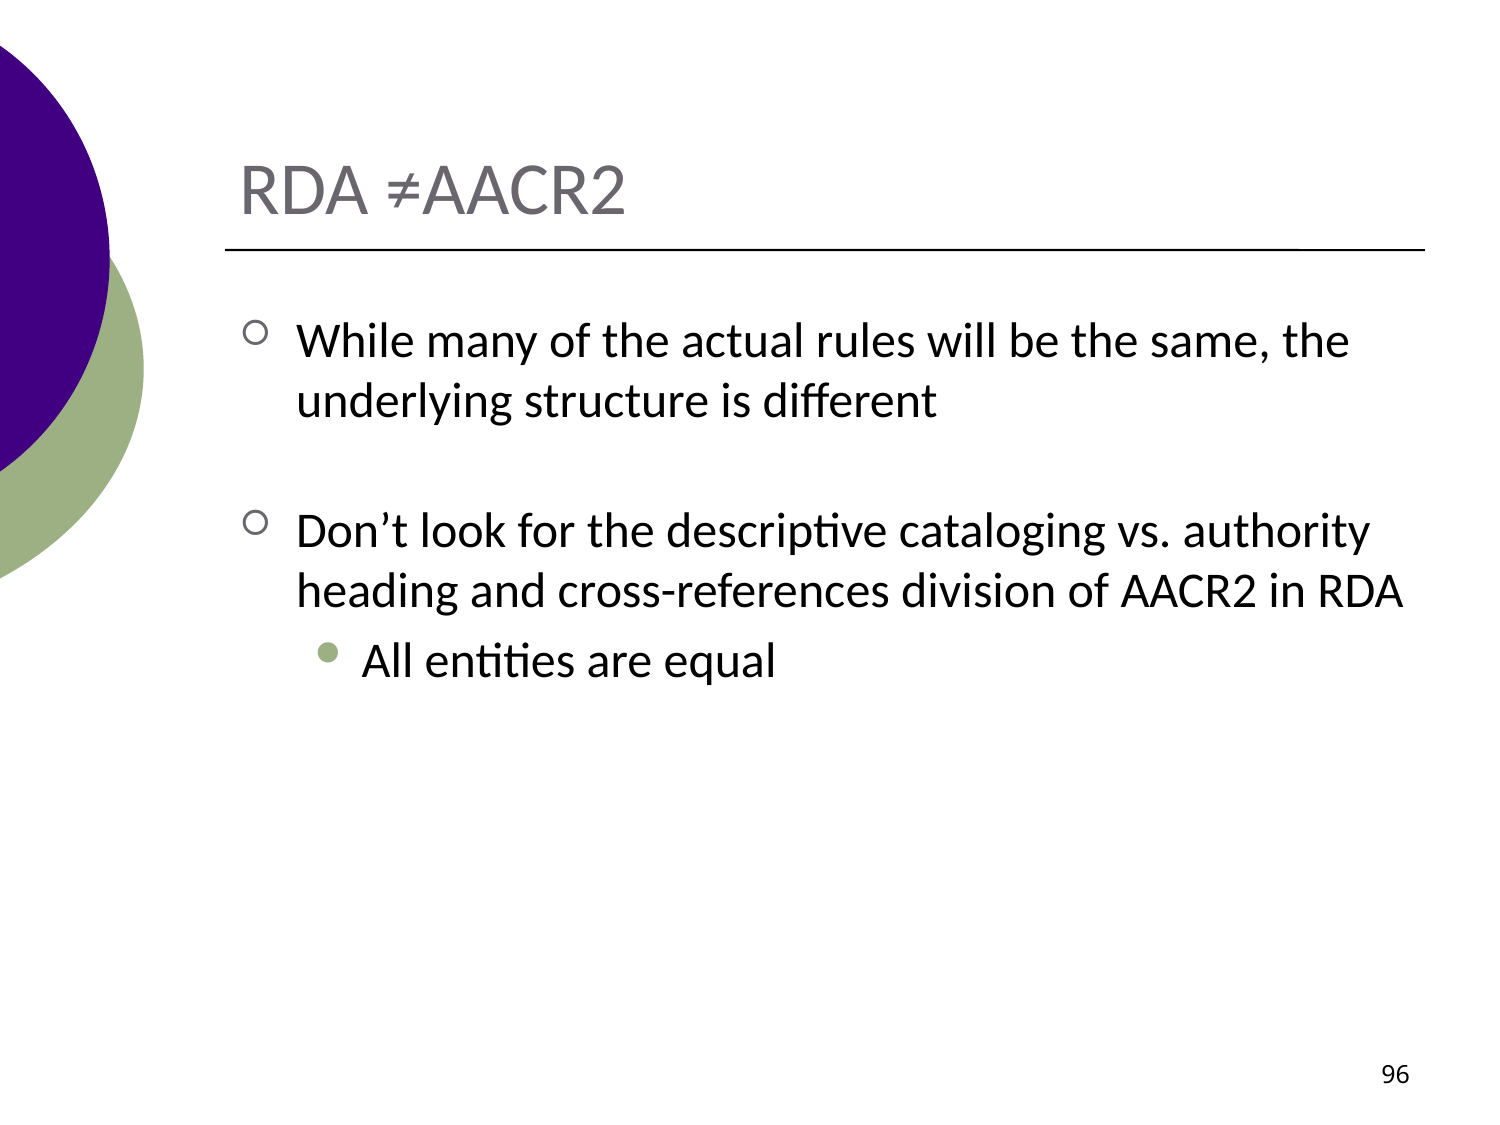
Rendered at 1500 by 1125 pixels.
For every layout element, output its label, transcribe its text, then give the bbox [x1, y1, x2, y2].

title RDA ≠AACR2 [224, 49, 1425, 237]
slide_number 96 [1074, 1024, 1426, 1101]
list While many of the actual rules will be the same, the underlying structure is different Don’t look for the descriptive cataloging vs. authority heading and cross-references division of AACR2 in RDA All entities are equal [224, 299, 1425, 975]
